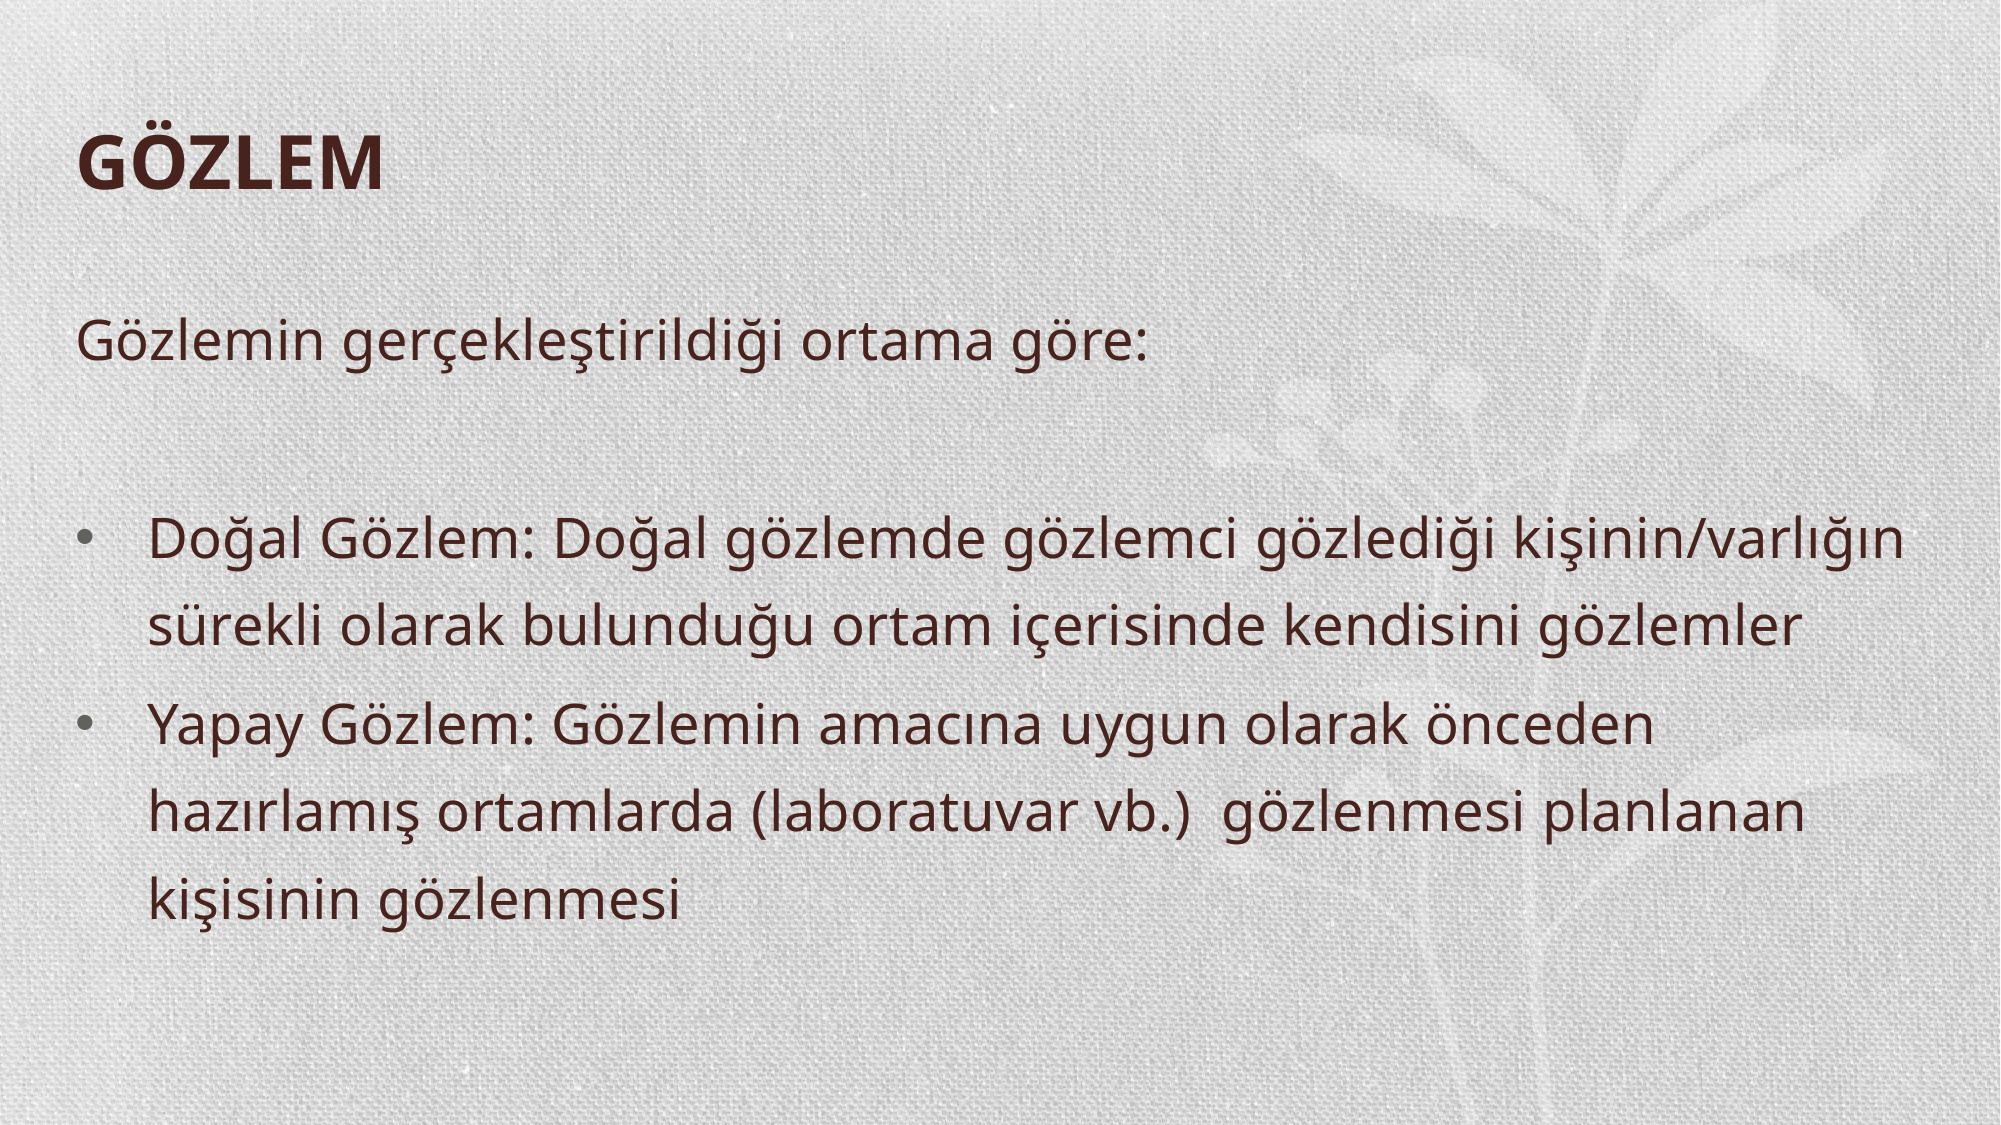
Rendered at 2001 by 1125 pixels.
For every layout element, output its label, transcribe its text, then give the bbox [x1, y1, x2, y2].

title GÖZLEM [60, 37, 1940, 213]
list Gözlemin gerçekleştirildiği ortama göre: Doğal Gözlem: Doğal gözlemde gözlemci gözlediği kişinin/varlığın sürekli olarak bulunduğu ortam içerisinde kendisini gözlemler Yapay Gözlem: Gözlemin amacına uygun olarak önceden hazırlamış ortamlarda (laboratuvar vb.) gözlenmesi planlanan kişisinin gözlenmesi [60, 277, 1940, 1023]
